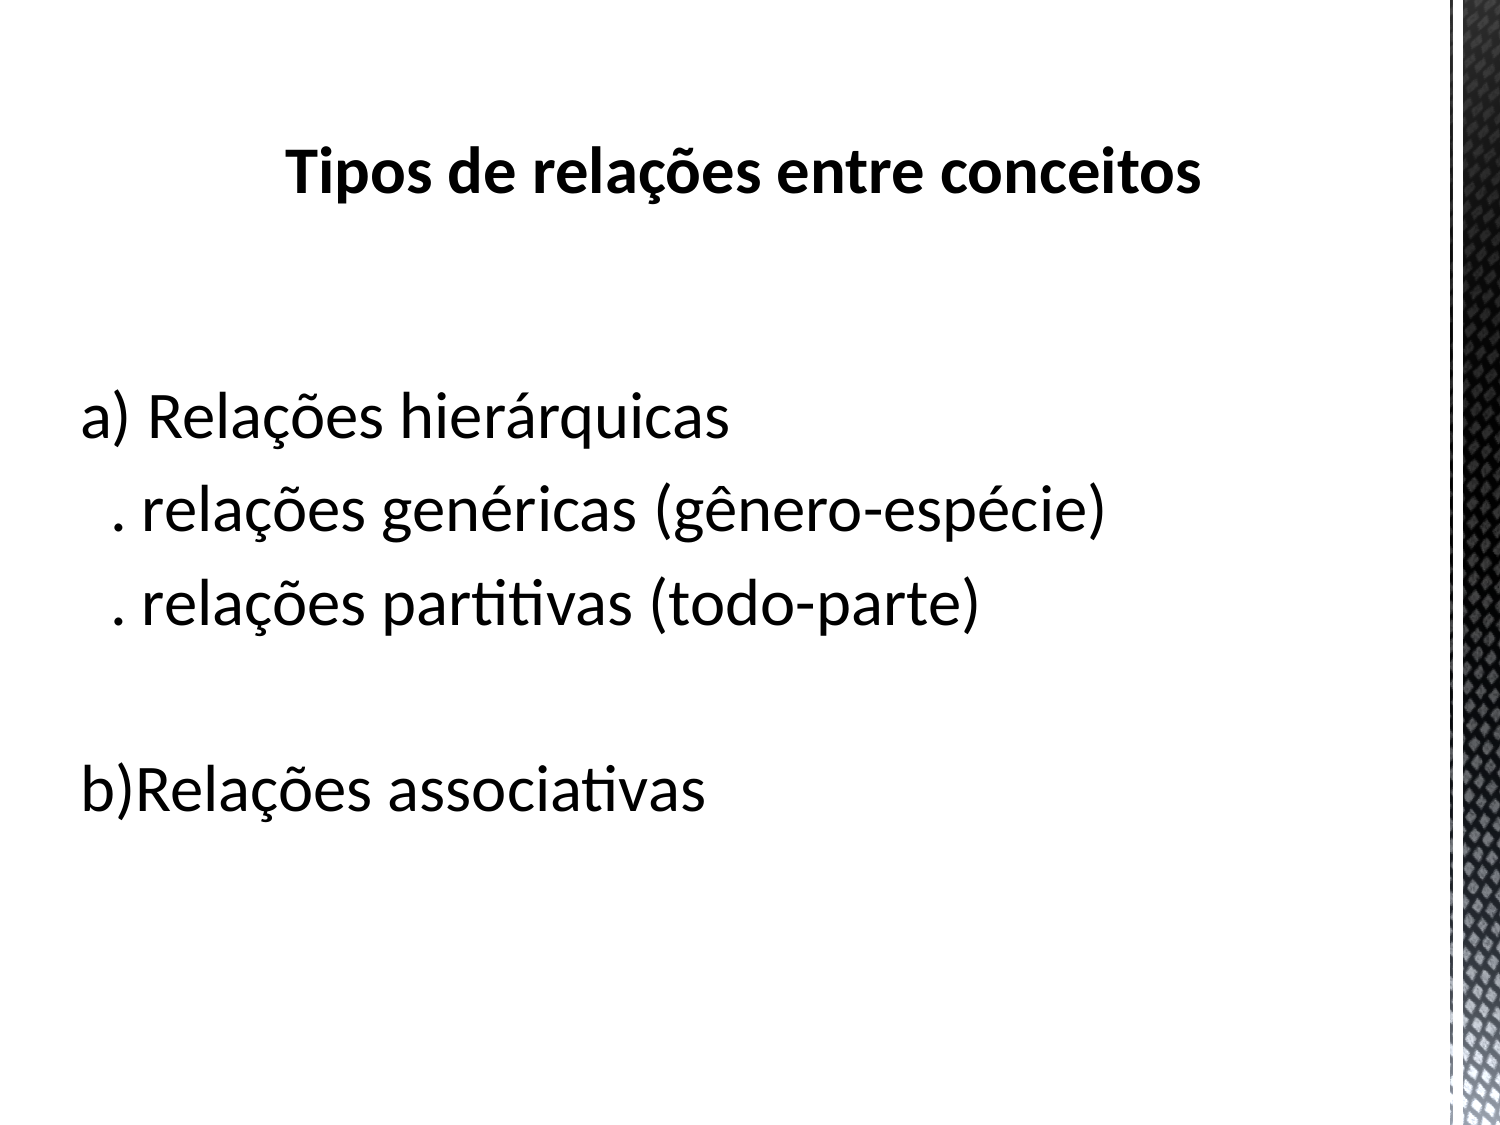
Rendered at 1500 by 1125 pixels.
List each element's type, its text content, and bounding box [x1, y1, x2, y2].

picture [1447, 0, 1500, 1125]
title Tipos de relações entre conceitos [76, 78, 1412, 256]
list a) Relações hierárquicas . relações genéricas (gênero-espécie) . relações partitivas (todo-parte) b)Relações associativas [64, 255, 1400, 1035]
